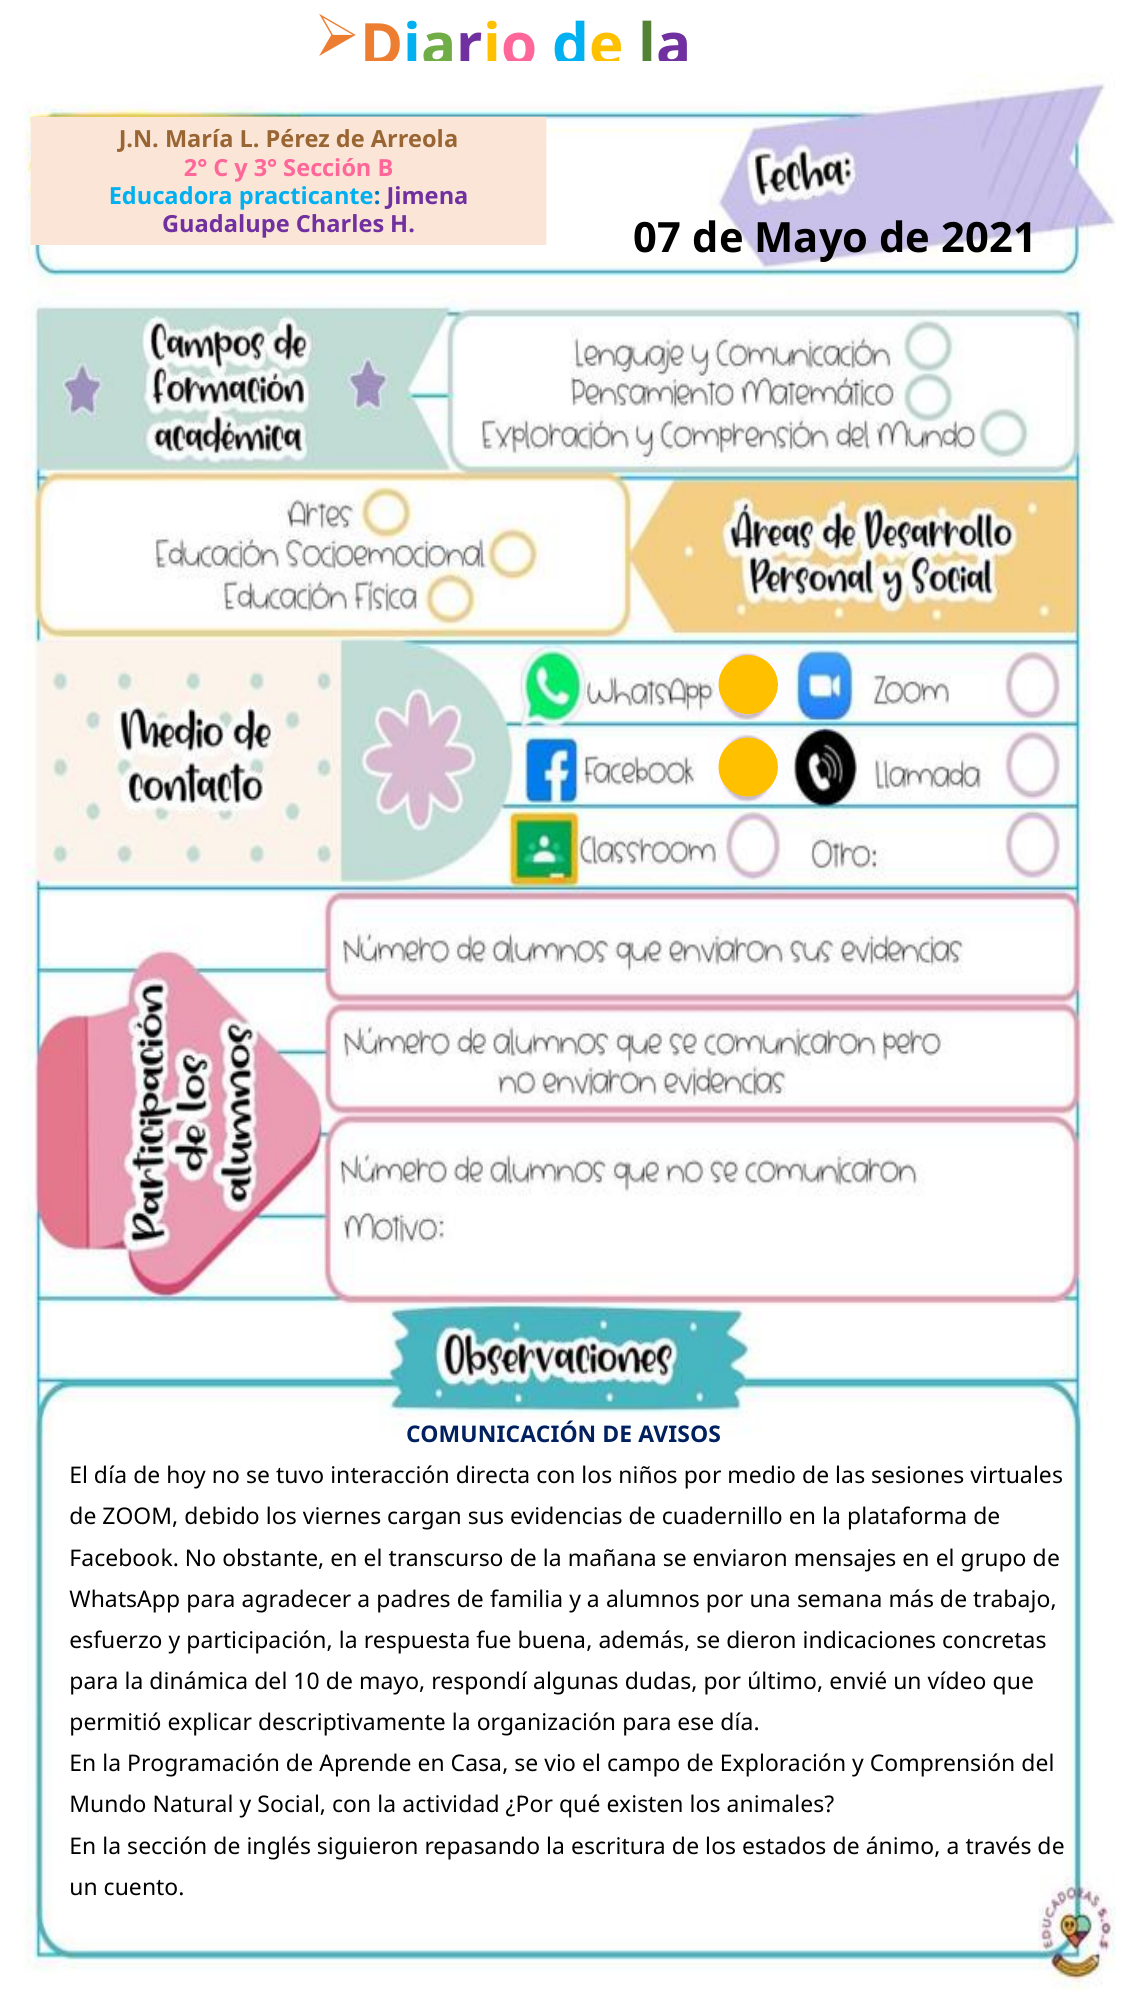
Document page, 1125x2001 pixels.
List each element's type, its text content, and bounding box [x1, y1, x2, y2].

picture [0, 61, 1125, 1990]
text_box Diario de la alumna [299, 0, 902, 61]
